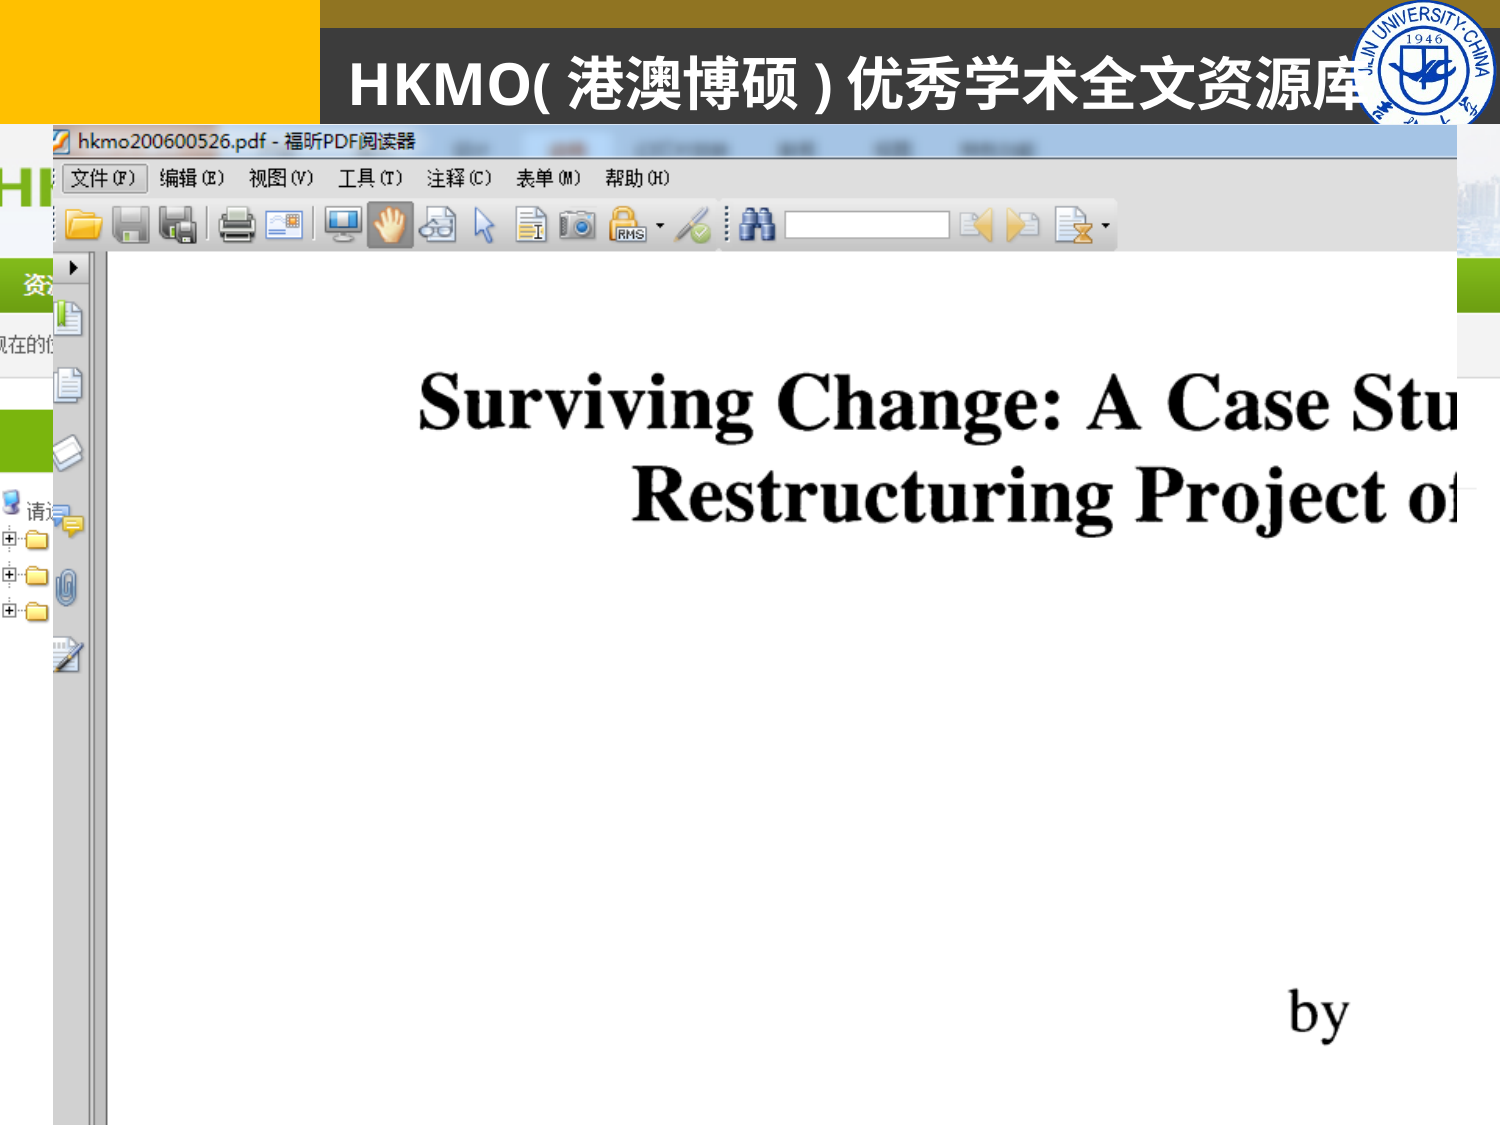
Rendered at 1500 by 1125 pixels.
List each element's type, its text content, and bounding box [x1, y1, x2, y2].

picture [0, 0, 1500, 1125]
title HKMO(港澳博硕)优秀学术全文资源库 [333, 27, 1429, 124]
